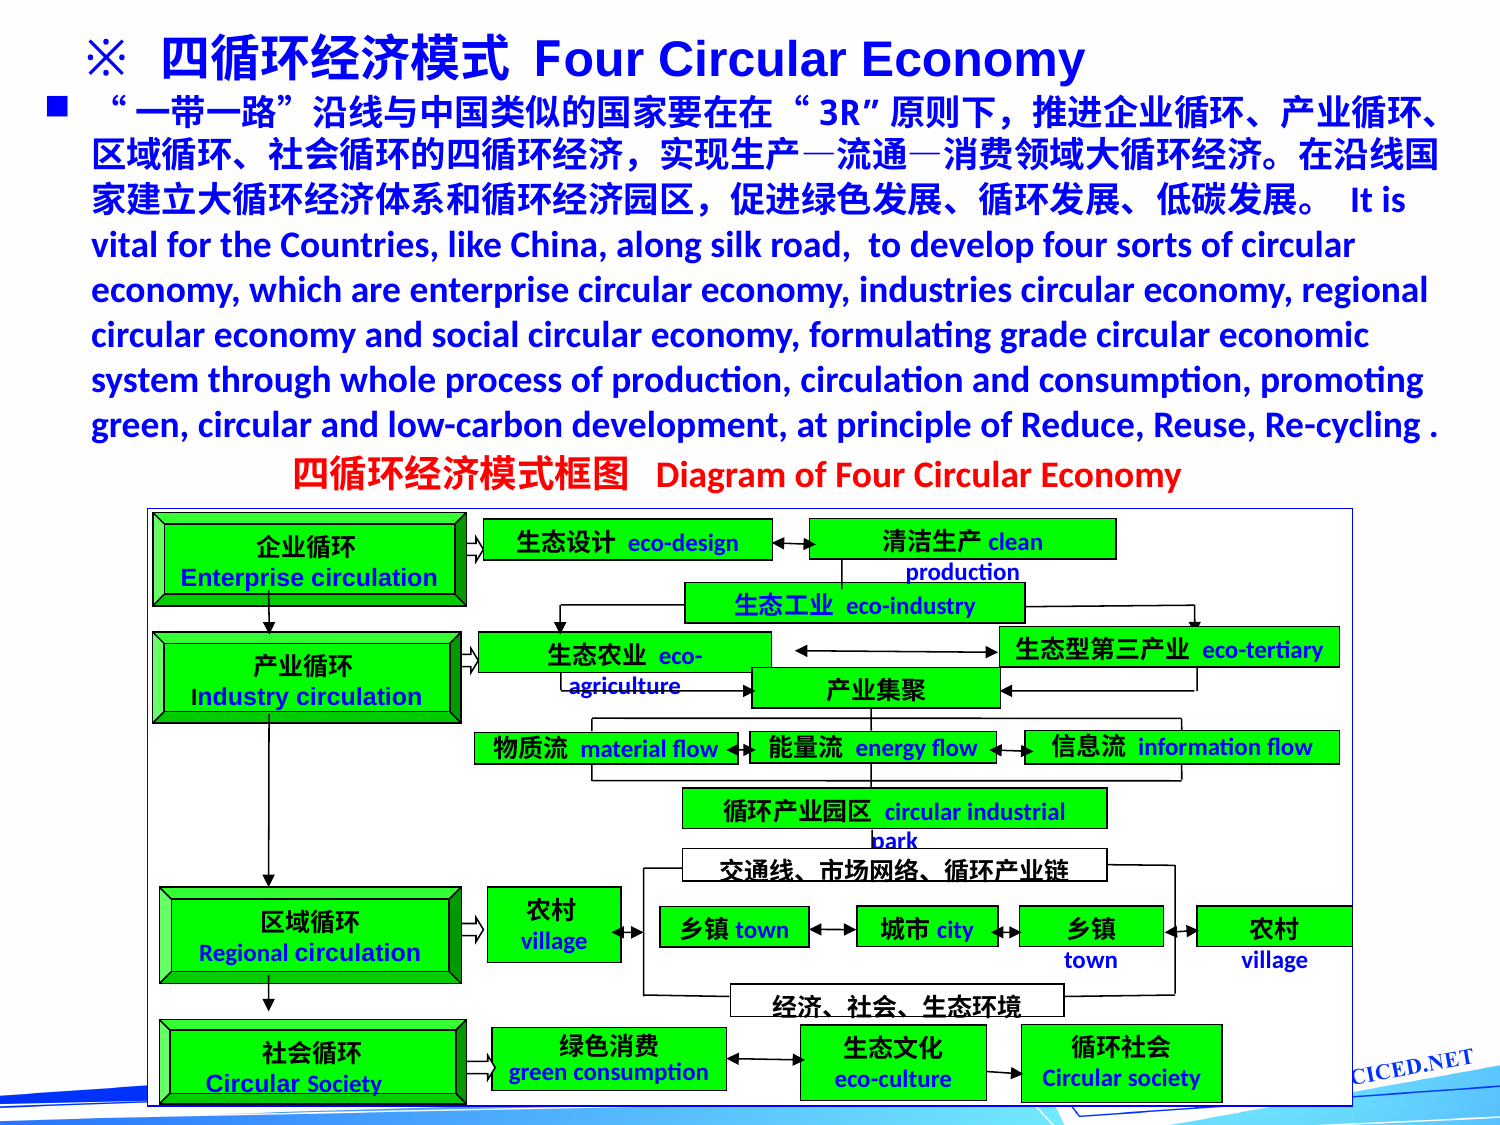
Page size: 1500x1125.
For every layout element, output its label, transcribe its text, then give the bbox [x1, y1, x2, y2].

picture [0, 0, 1500, 1125]
text_box 四循环经济模式 Four Circular Economy [70, 19, 1471, 94]
text_box “一带一路”沿线与中国类似的国家要在在“3R”原则下，推进企业循环、产业循环、区域循环、社会循环的四循环经济，实现生产—流通—消费领域大循环经济。在沿线国家建立大循环经济体系和循环经济园区，促进绿色发展、循环发展、低碳发展。 It is vital for the Countries, like China, along silk road, to develop four sorts of circular economy, which are enterprise circular economy, industries circular economy, regional circular economy and social circular economy, formulating grade circular economic system through whole process of production, circulation and consumption, promoting green, circular and low-carbon development, at principle of Reduce, Reuse, Re-cycling . [29, 82, 1459, 453]
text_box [147, 442, 1353, 1107]
